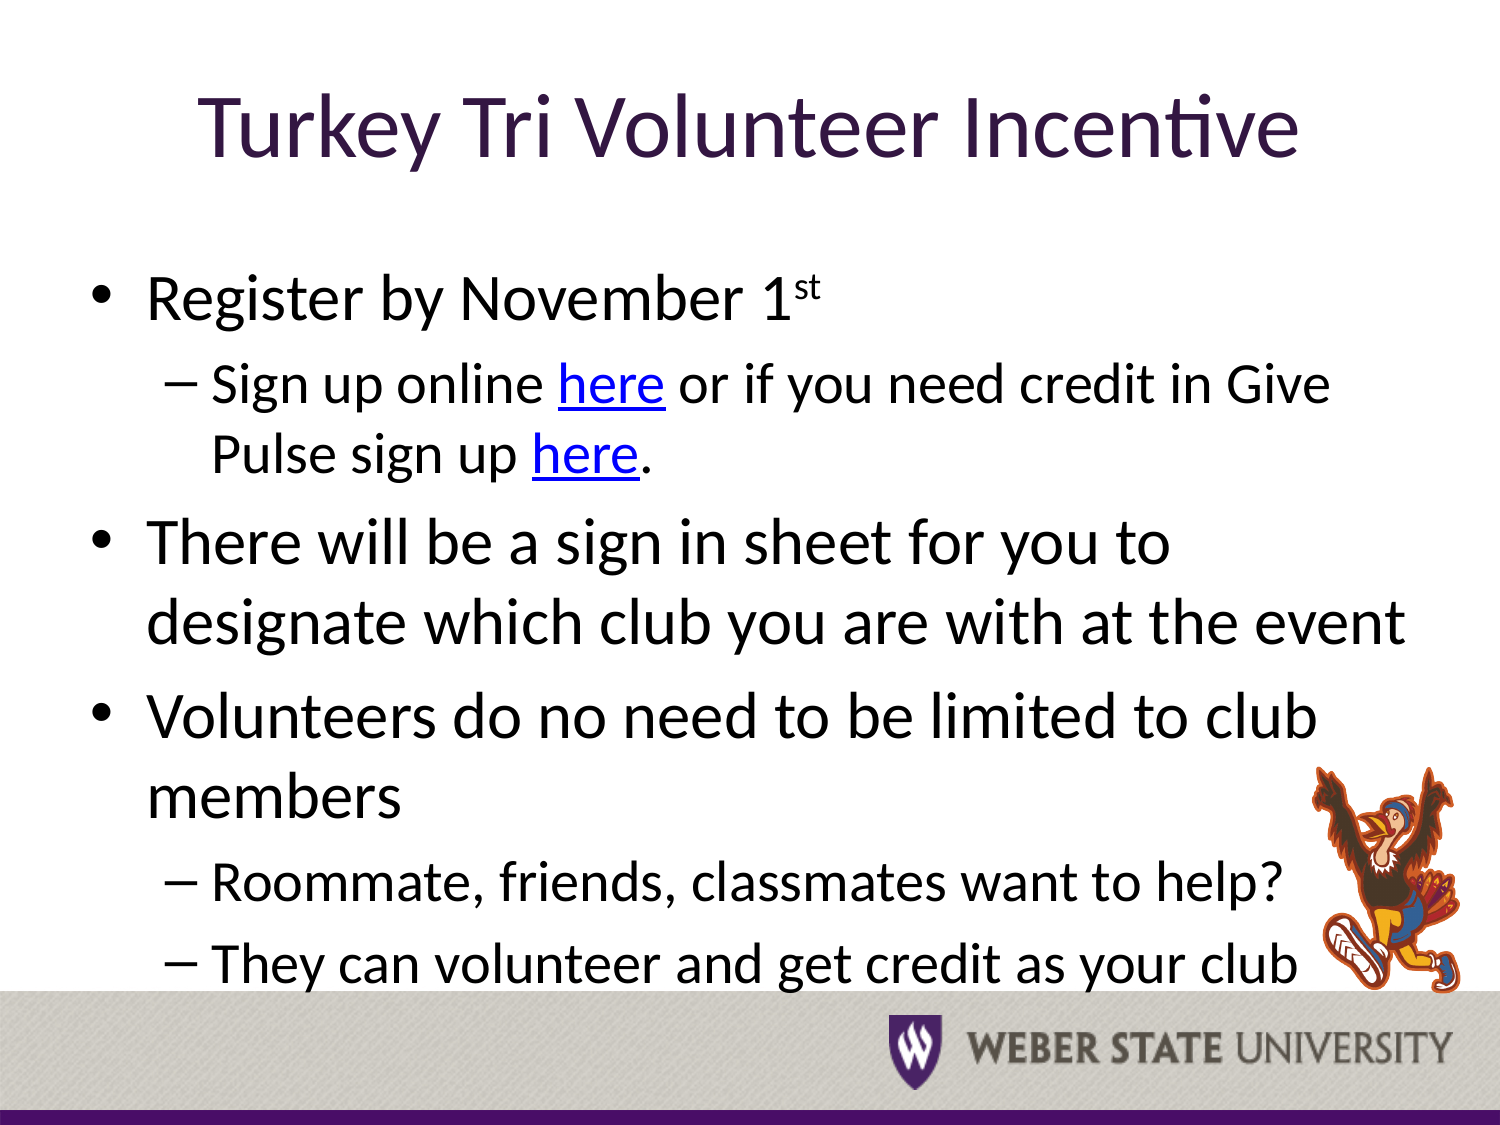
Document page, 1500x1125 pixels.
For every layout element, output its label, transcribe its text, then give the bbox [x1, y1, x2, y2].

list Register by November 1st Sign up online here or if you need credit in Give Pulse sign up here. There will be a sign in sheet for you to designate which club you are with at the event Volunteers do no need to be limited to club members Roommate, friends, classmates want to help? They can volunteer and get credit as your club [75, 245, 1425, 975]
title Turkey Tri Volunteer Incentive [75, 45, 1425, 198]
picture [0, 2, 1500, 1125]
